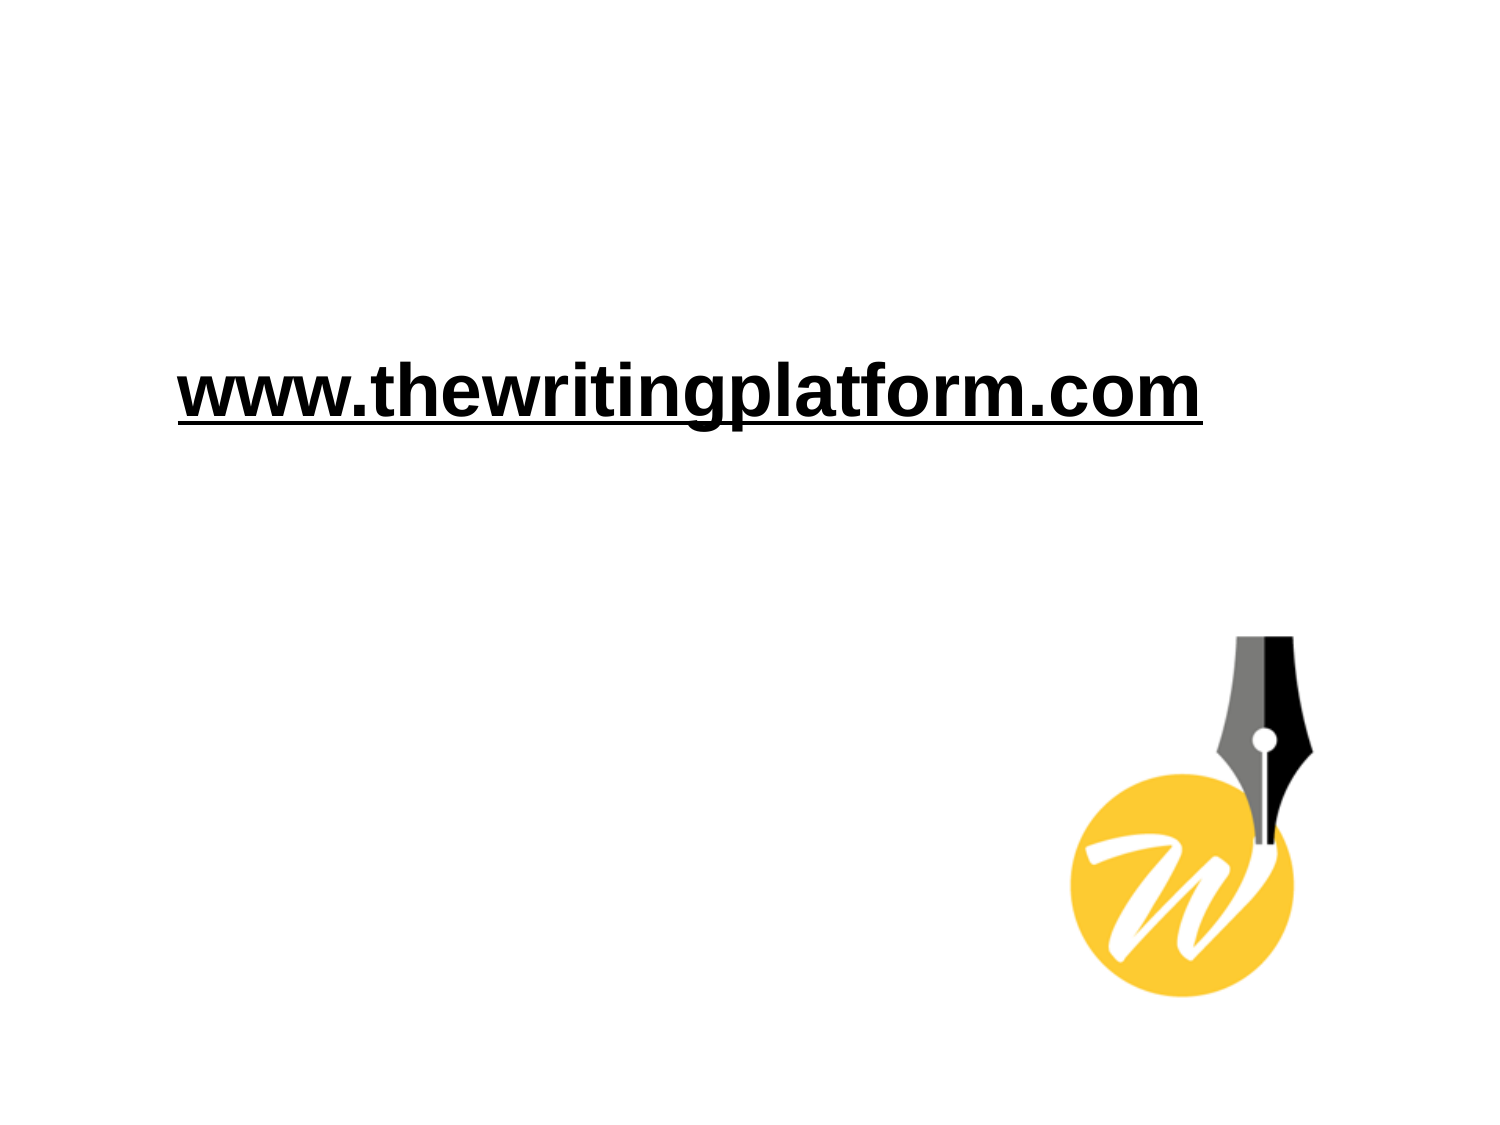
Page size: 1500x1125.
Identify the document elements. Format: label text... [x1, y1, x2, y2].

title www.thewritingplatform.com [112, 192, 1388, 447]
text_box [996, 621, 1388, 1012]
